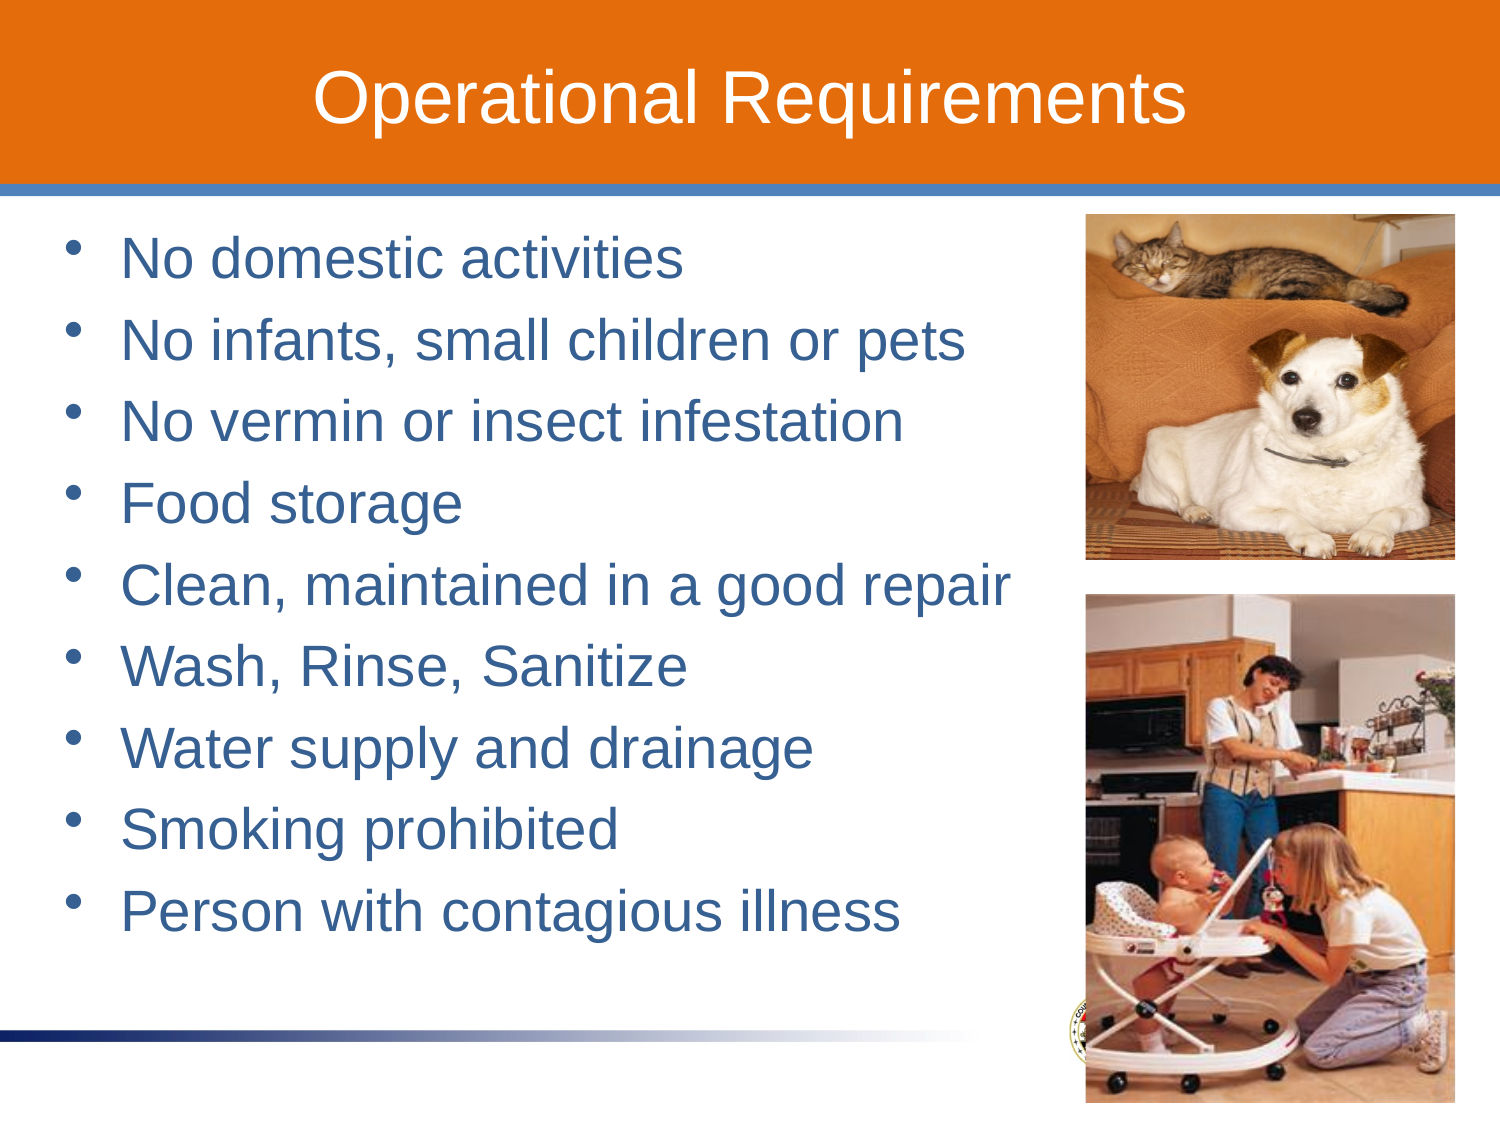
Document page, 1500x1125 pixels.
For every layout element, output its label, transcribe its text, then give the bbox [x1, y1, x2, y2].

picture [0, 197, 1500, 1125]
text_box [0, 183, 1500, 197]
list No domestic activities No infants, small children or pets No vermin or insect infestation Food storage Clean, maintained in a good repair Wash, Rinse, Sanitize Water supply and drainage Smoking prohibited Person with contagious illness [49, 212, 1066, 1050]
title Operational Requirements [0, 0, 1500, 183]
